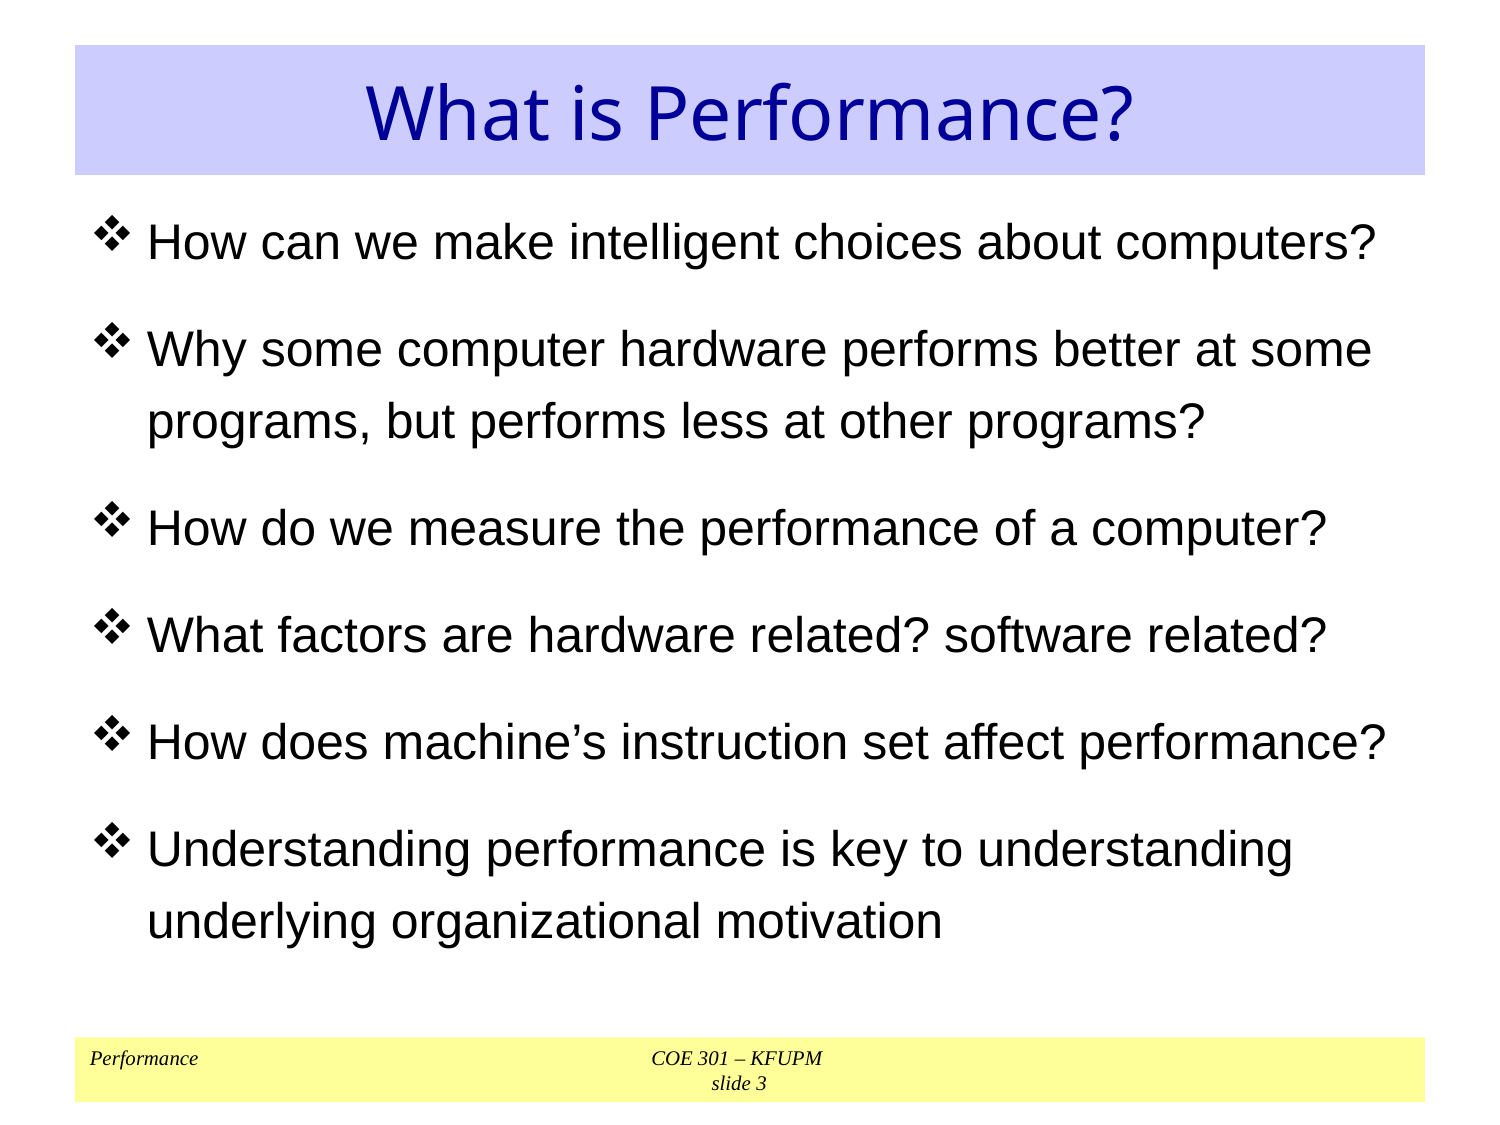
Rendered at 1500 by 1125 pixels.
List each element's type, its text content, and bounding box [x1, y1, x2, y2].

title What is Performance? [75, 45, 1425, 175]
list How can we make intelligent choices about computers? Why some computer hardware performs better at some programs, but performs less at other programs? How do we measure the performance of a computer? What factors are hardware related? software related? How does machine’s instruction set affect performance? Understanding performance is key to understanding underlying organizational motivation [75, 190, 1425, 1032]
